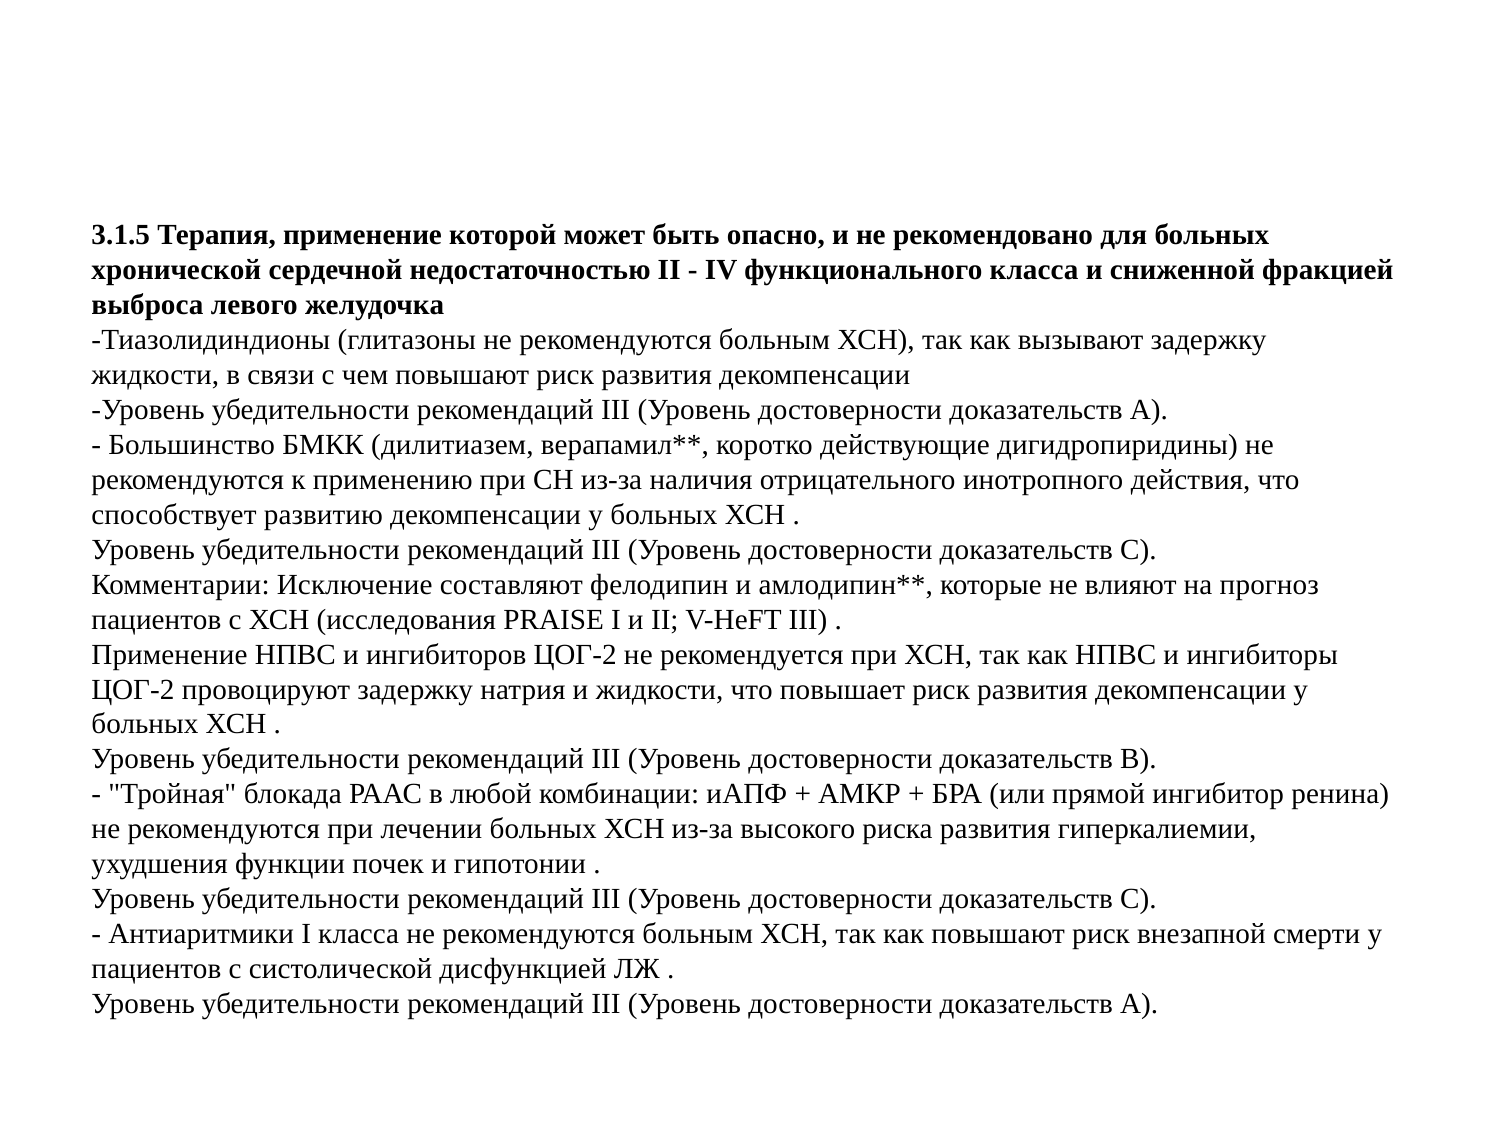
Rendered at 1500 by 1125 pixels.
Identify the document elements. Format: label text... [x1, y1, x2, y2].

text_box 3.1.5 Терапия, применение которой может быть опасно, и не рекомендовано для больных хронической сердечной недостаточностью II - IV функционального класса и сниженной фракцией выброса левого желудочка -Тиазолидиндионы (глитазоны не рекомендуются больным ХСН), так как вызывают задержку жидкости, в связи с чем повышают риск развития декомпенсации -Уровень убедительности рекомендаций III (Уровень достоверности доказательств A). - Большинство БМКК (дилитиазем, верапамил**, коротко действующие дигидропиридины) не рекомендуются к применению при СН из-за наличия отрицательного инотропного действия, что способствует развитию декомпенсации у больных ХСН . Уровень убедительности рекомендаций III (Уровень достоверности доказательств C). Комментарии: Исключение составляют фелодипин и амлодипин**, которые не влияют на прогноз пациентов с ХСН (исследования PRAISE I и II; V-HeFT III) . Применение НПВС и ингибиторов ЦОГ-2 не рекомендуется при ХСН, так как НПВС и ингибиторы ЦОГ-2 провоцируют задержку натрия и жидкости, что повышает риск развития декомпенсации у больных ХСН . Уровень убедительности рекомендаций III (Уровень достоверности доказательств B). - "Тройная" блокада РААС в любой комбинации: иАПФ + АМКР + БРА (или прямой ингибитор ренина) не рекомендуются при лечении больных ХСН из-за высокого риска развития гиперкалиемии, ухудшения функции почек и гипотонии . Уровень убедительности рекомендаций III (Уровень достоверности доказательств C). - Антиаритмики I класса не рекомендуются больным ХСН, так как повышают риск внезапной смерти у пациентов с систолической дисфункцией ЛЖ . Уровень убедительности рекомендаций III (Уровень достоверности доказательств A). [76, 208, 1412, 1027]
